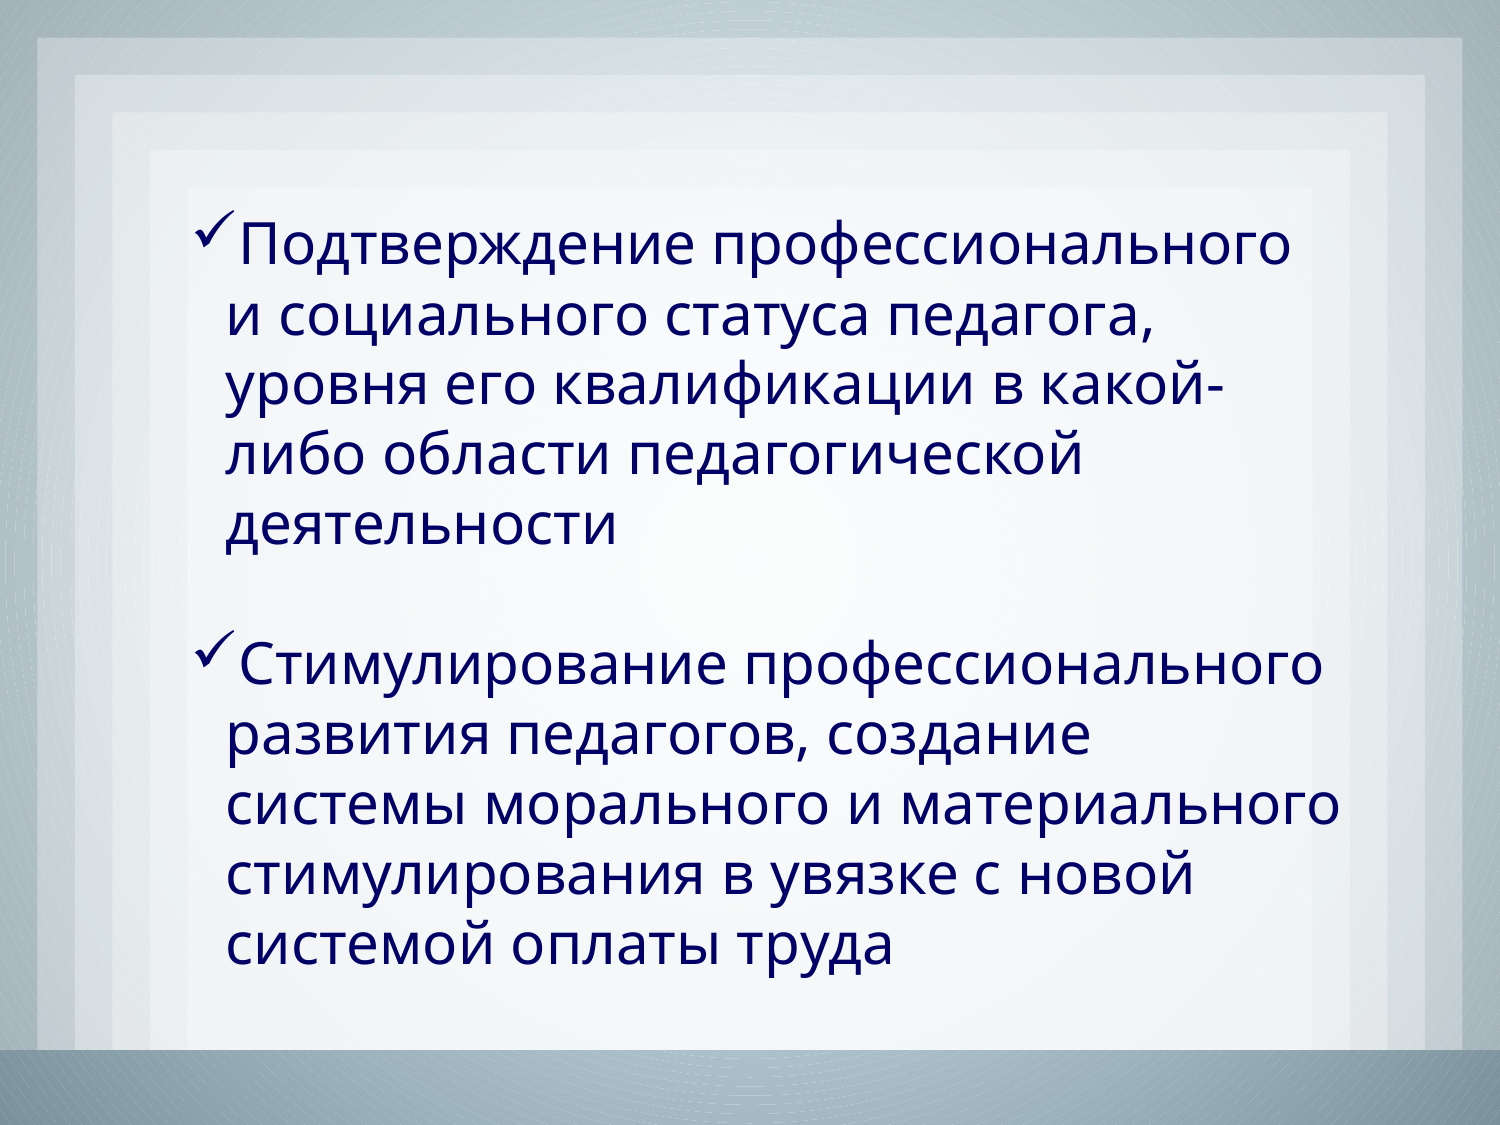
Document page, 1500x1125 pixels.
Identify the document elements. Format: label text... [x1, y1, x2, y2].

text_box Подтверждение профессионального и социального статуса педагога, уровня его квалификации в какой-либо области педагогической деятельности Стимулирование профессионального развития педагогов, создание системы морального и материального стимулирования в увязке с новой системой оплаты труда [175, 199, 1360, 984]
